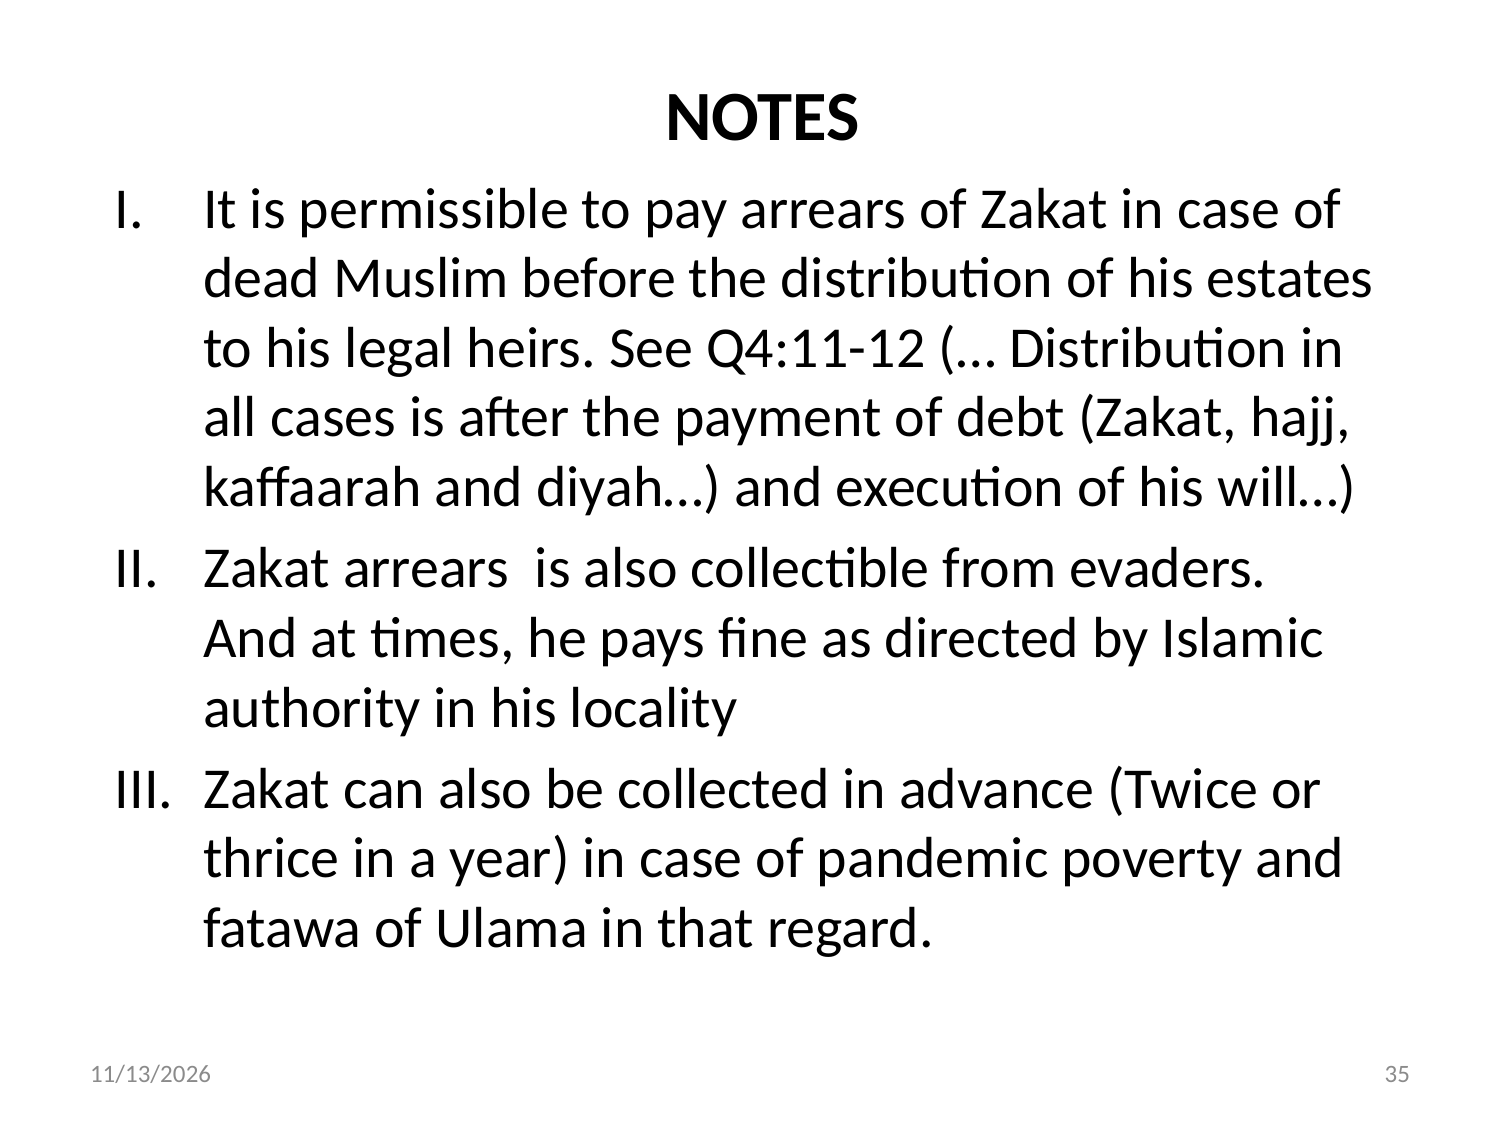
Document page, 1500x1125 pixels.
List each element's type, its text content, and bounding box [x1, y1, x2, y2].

title NOTES [125, 62, 1400, 162]
slide_number 35 [1074, 1042, 1425, 1103]
slide_number 20-Apr-18 [75, 1042, 425, 1103]
subtitle It is permissible to pay arrears of Zakat in case of dead Muslim before the distribution of his estates to his legal heirs. See Q4:11-12 (… Distribution in all cases is after the payment of debt (Zakat, hajj, kaffaarah and diyah…) and execution of his will…) Zakat arrears is also collectible from evaders. And at times, he pays fine as directed by Islamic authority in his locality Zakat can also be collected in advance (Twice or thrice in a year) in case of pandemic poverty and fatawa of Ulama in that regard. [99, 162, 1400, 1025]
